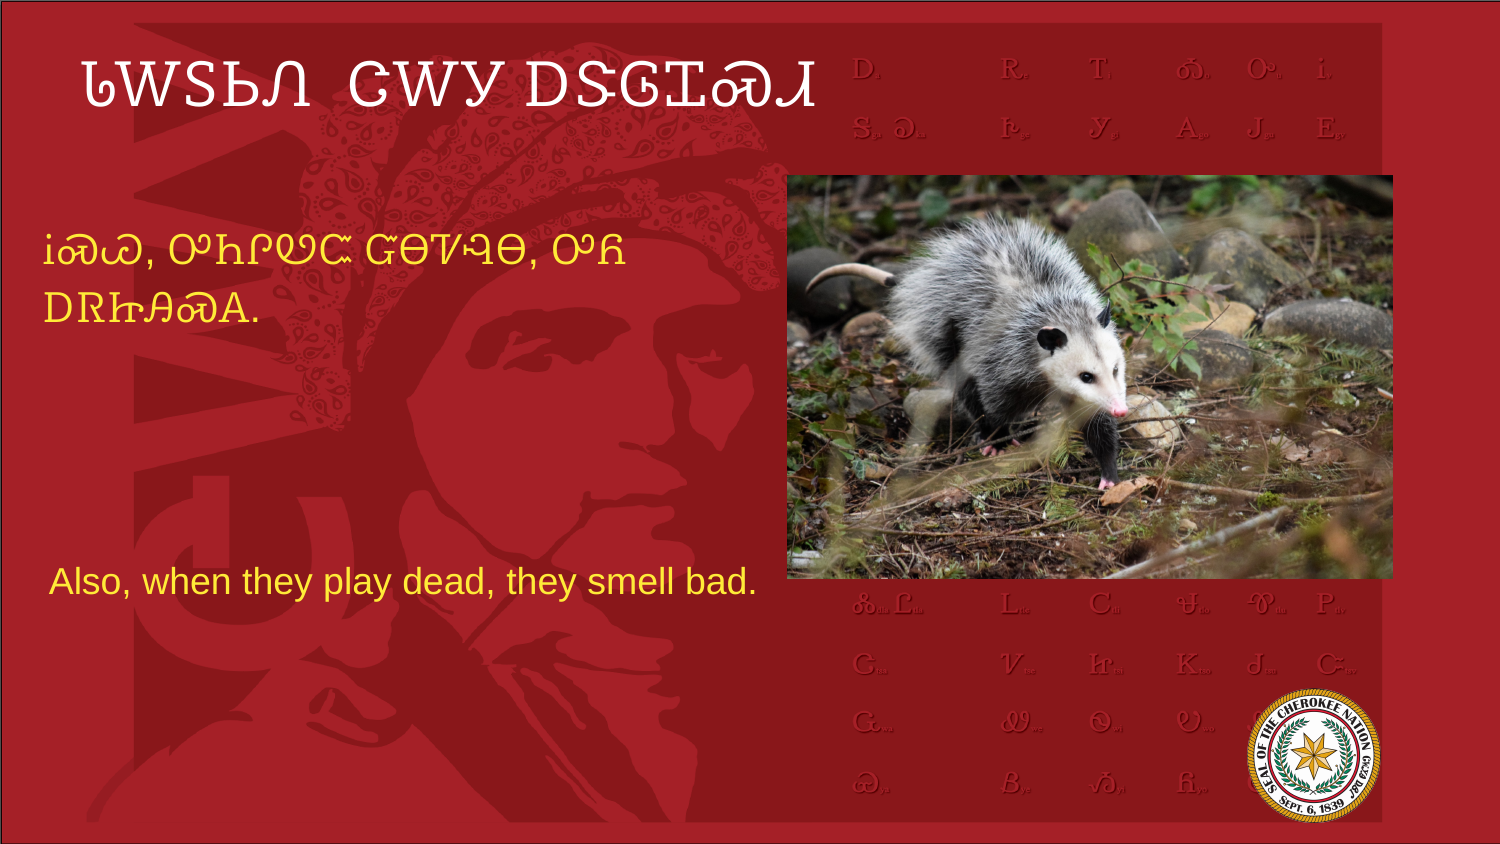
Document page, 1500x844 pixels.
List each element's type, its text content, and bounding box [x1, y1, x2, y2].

title ᏓᎳᏚᏏᏁ ᏣᎳᎩ ᎠᏕᎶᏆᏍᏗ [63, 21, 1437, 134]
picture [0, 0, 1500, 844]
list ᎥᏍᏊ, ᎤᏂᎵᏬᏨ ᏳᎾᏤᎸᎾ, ᎤᏲ ᎠᏒᏥᎯᏍᎪ. [26, 200, 782, 432]
list Also, when they play dead, they smell bad. [33, 530, 846, 812]
